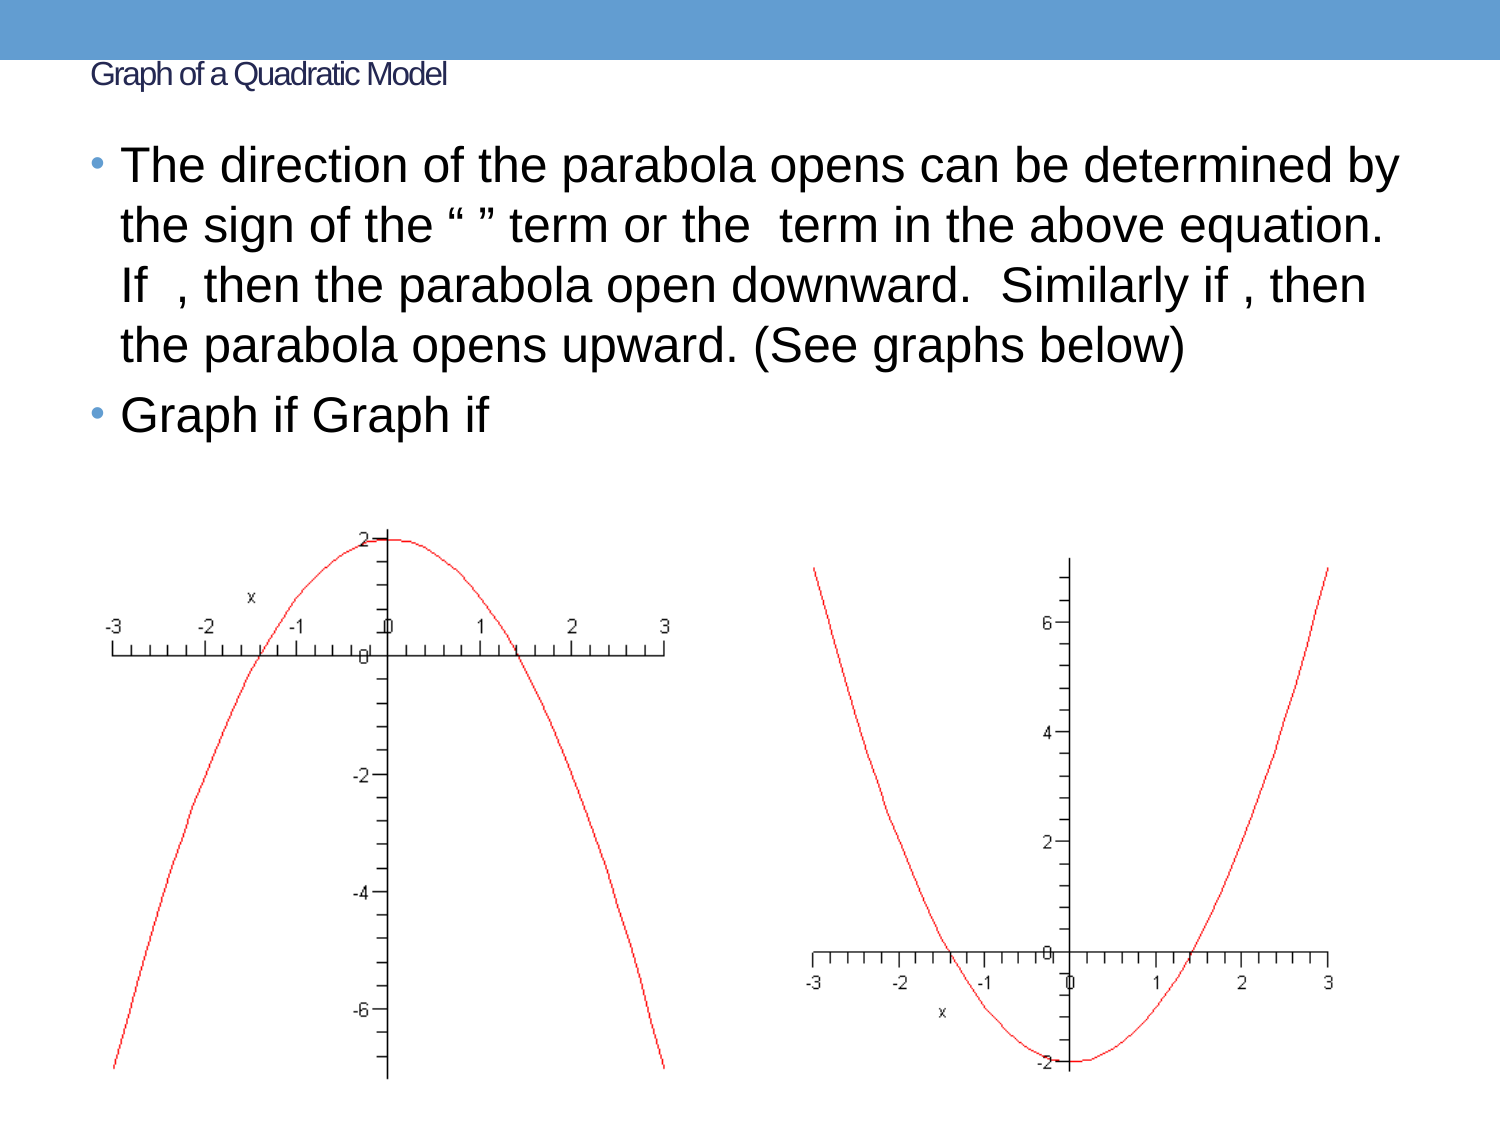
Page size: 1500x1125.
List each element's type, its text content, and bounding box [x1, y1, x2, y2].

picture [99, 512, 676, 1088]
picture [800, 550, 1338, 1088]
title Graph of a Quadratic Model [75, 45, 1425, 100]
